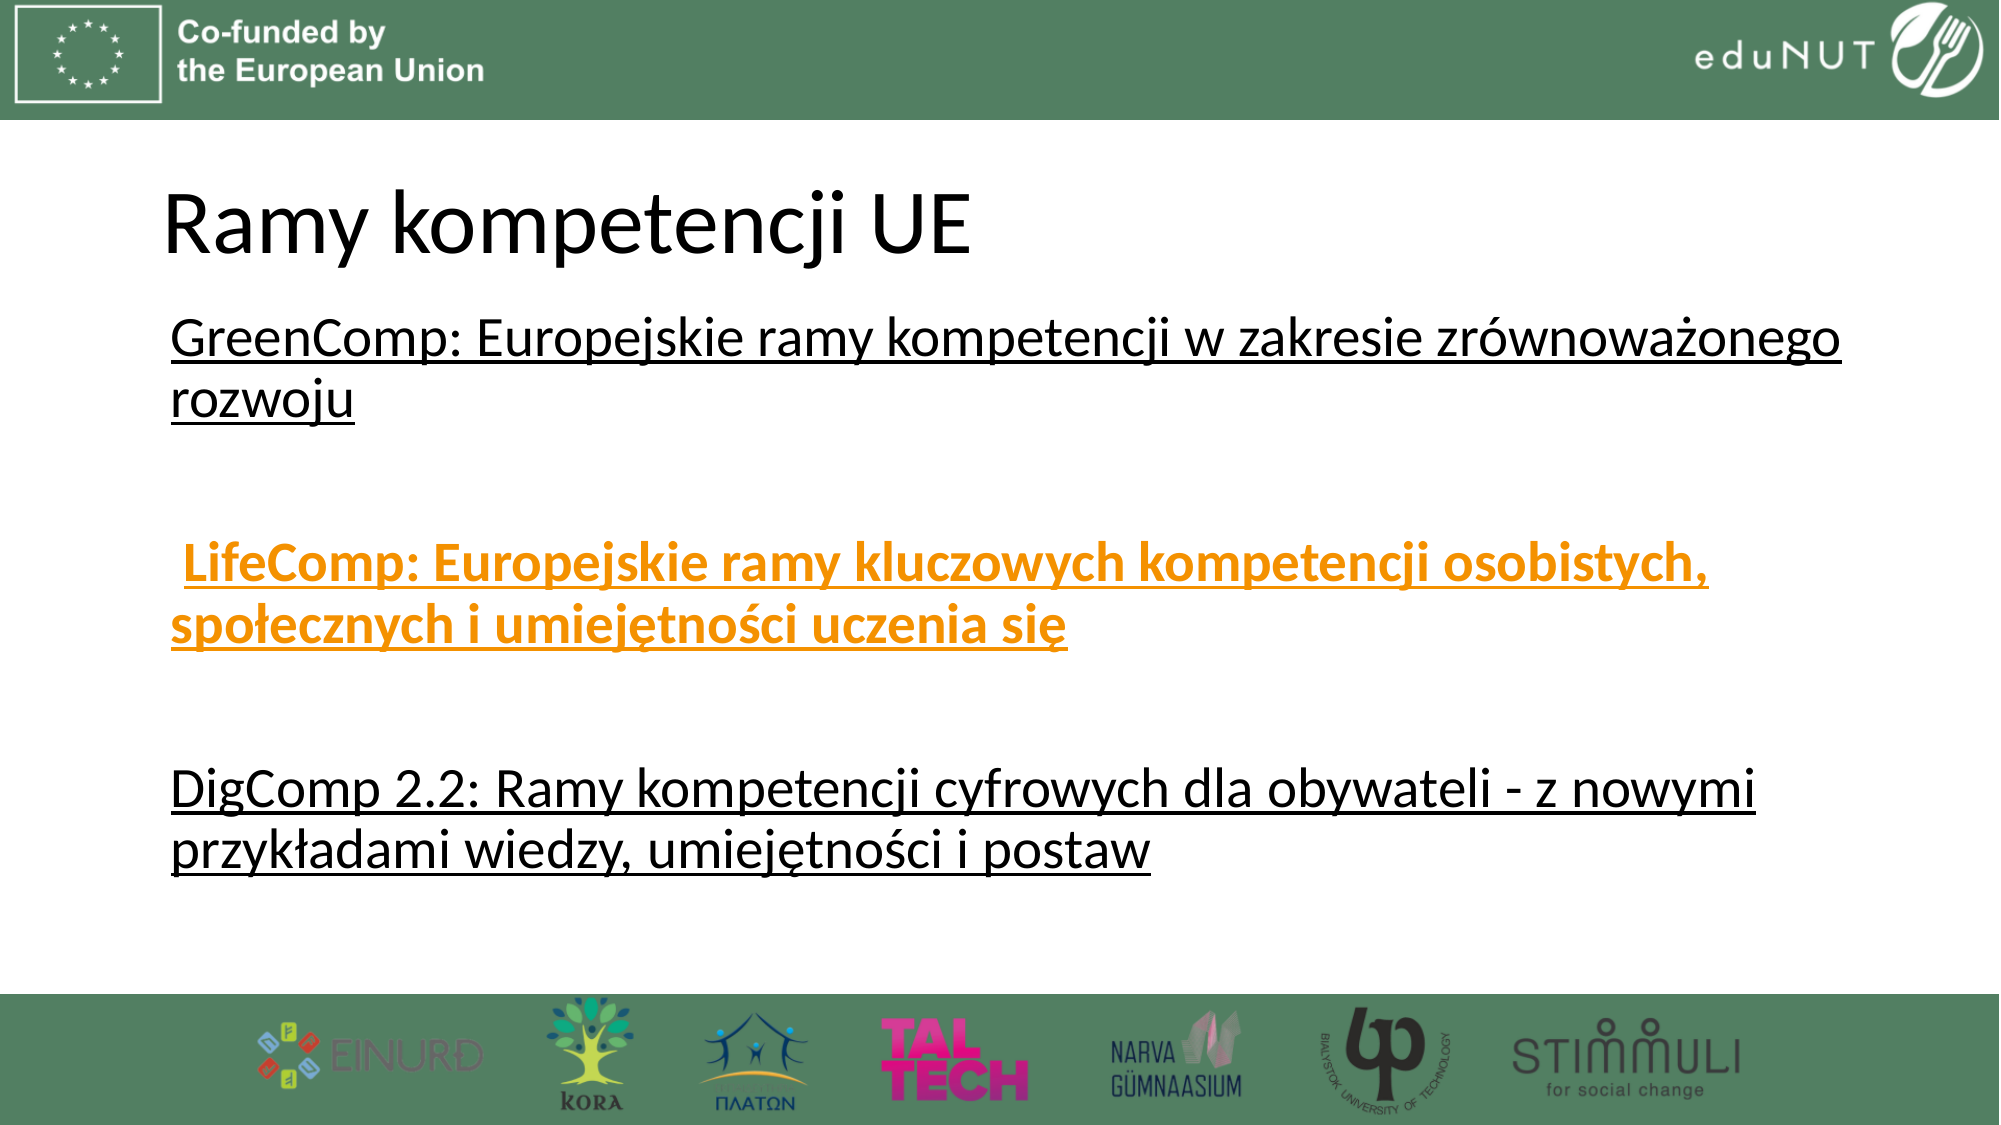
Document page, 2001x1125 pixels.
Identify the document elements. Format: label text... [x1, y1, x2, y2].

title Ramy kompetencji UE [147, 123, 1873, 325]
list GreenComp: Europejskie ramy kompetencji w zakresie zrównoważonego rozwoju LifeComp: Europejskie ramy kluczowych kompetencji osobistych, społecznych i umiejętności uczenia się DigComp 2.2: Ramy kompetencji cyfrowych dla obywateli - z nowymi przykładami wiedzy, umiejętności i postaw [137, 299, 1863, 956]
picture [0, 994, 1999, 1125]
picture [0, 0, 1999, 120]
